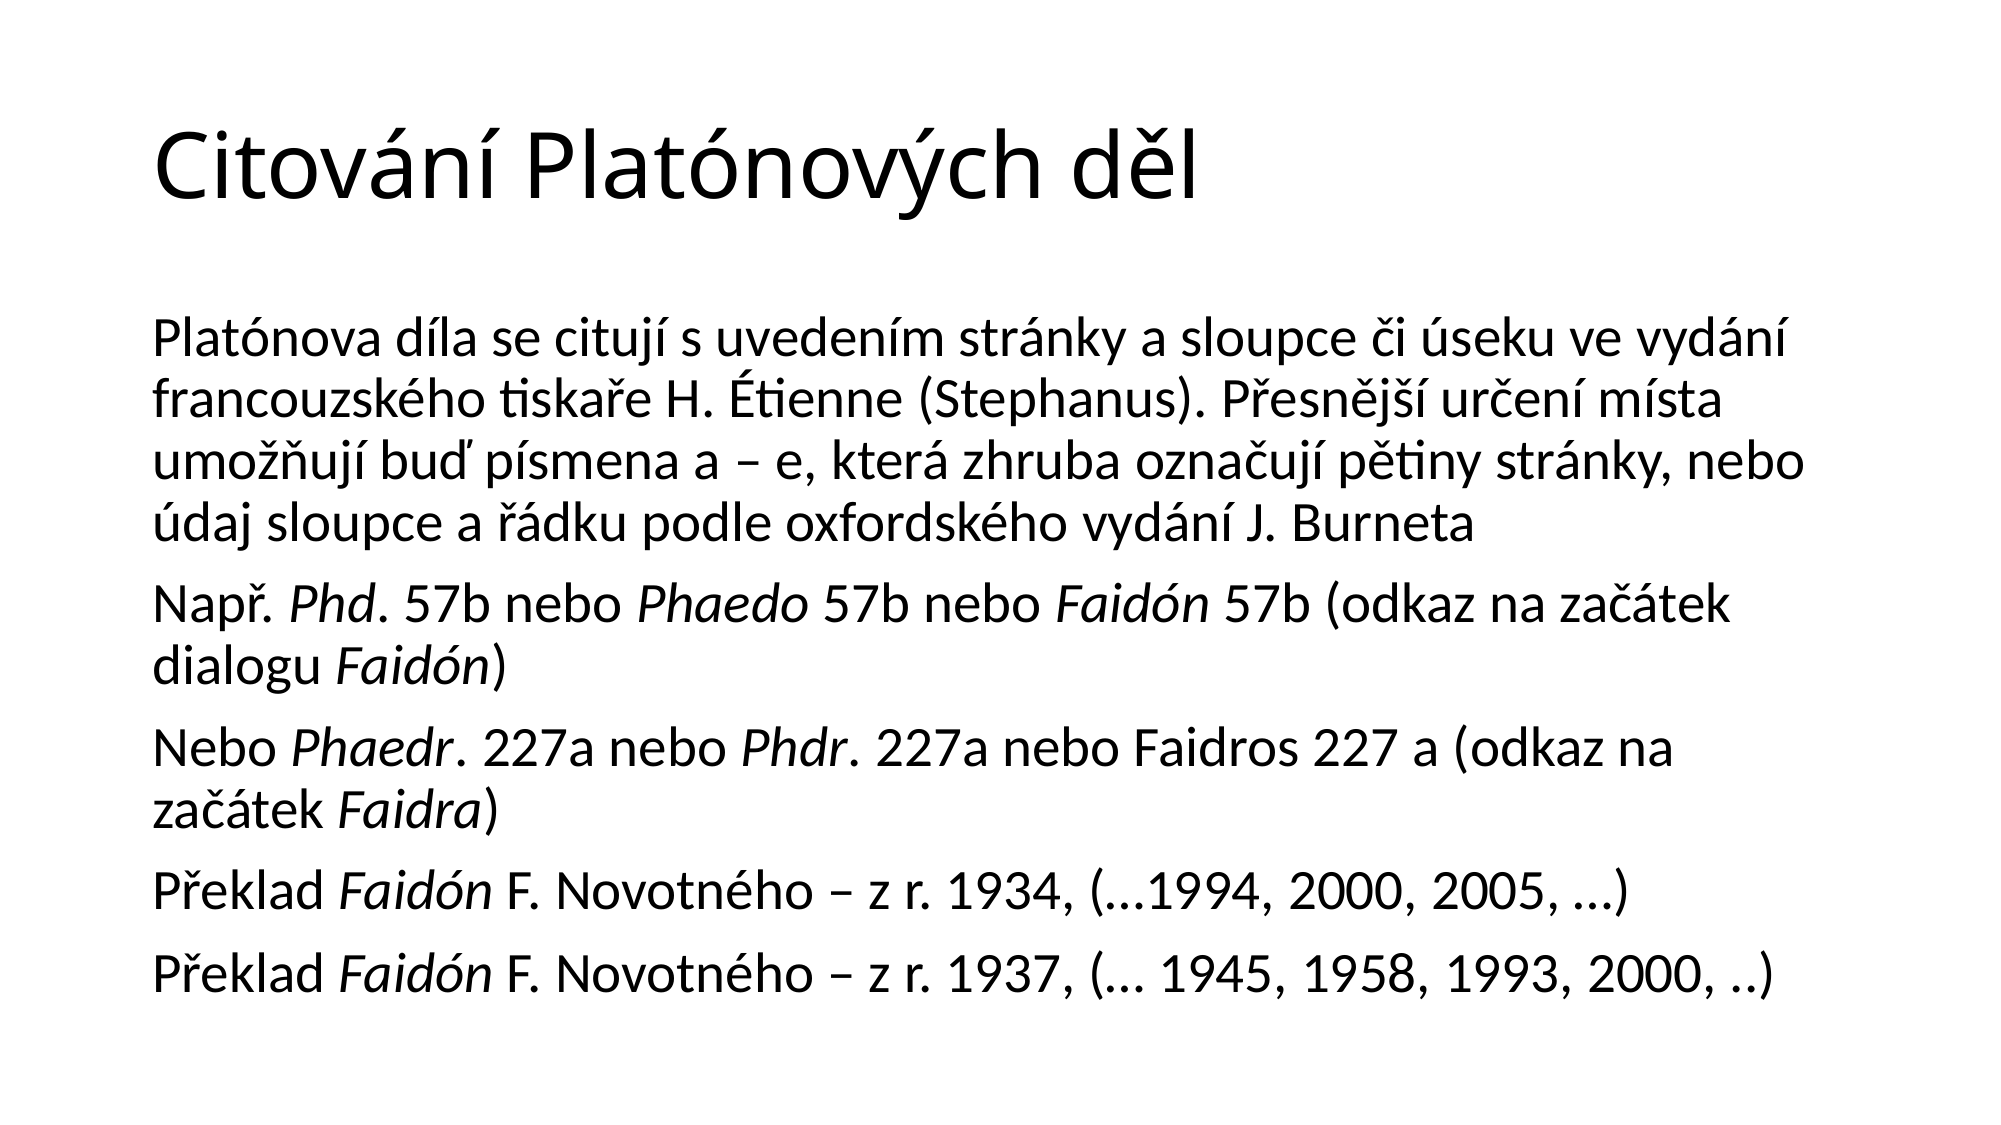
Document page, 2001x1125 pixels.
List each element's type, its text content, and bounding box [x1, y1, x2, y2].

list Platónova díla se citují s uvedením stránky a sloupce či úseku ve vydání francouzského tiskaře H. Étienne (Stephanus). Přesnější určení místa umožňují buď písmena a – e, která zhruba označují pětiny stránky, nebo údaj sloupce a řádku podle oxfordského vydání J. Burneta Např. Phd. 57b nebo Phaedo 57b nebo Faidón 57b (odkaz na začátek dialogu Faidón) Nebo Phaedr. 227a nebo Phdr. 227a nebo Faidros 227 a (odkaz na začátek Faidra) Překlad Faidón F. Novotného – z r. 1934, (…1994, 2000, 2005, …) Překlad Faidón F. Novotného – z r. 1937, (… 1945, 1958, 1993, 2000, ..) [137, 299, 1863, 1014]
title Citování Platónových děl [137, 59, 1863, 278]
